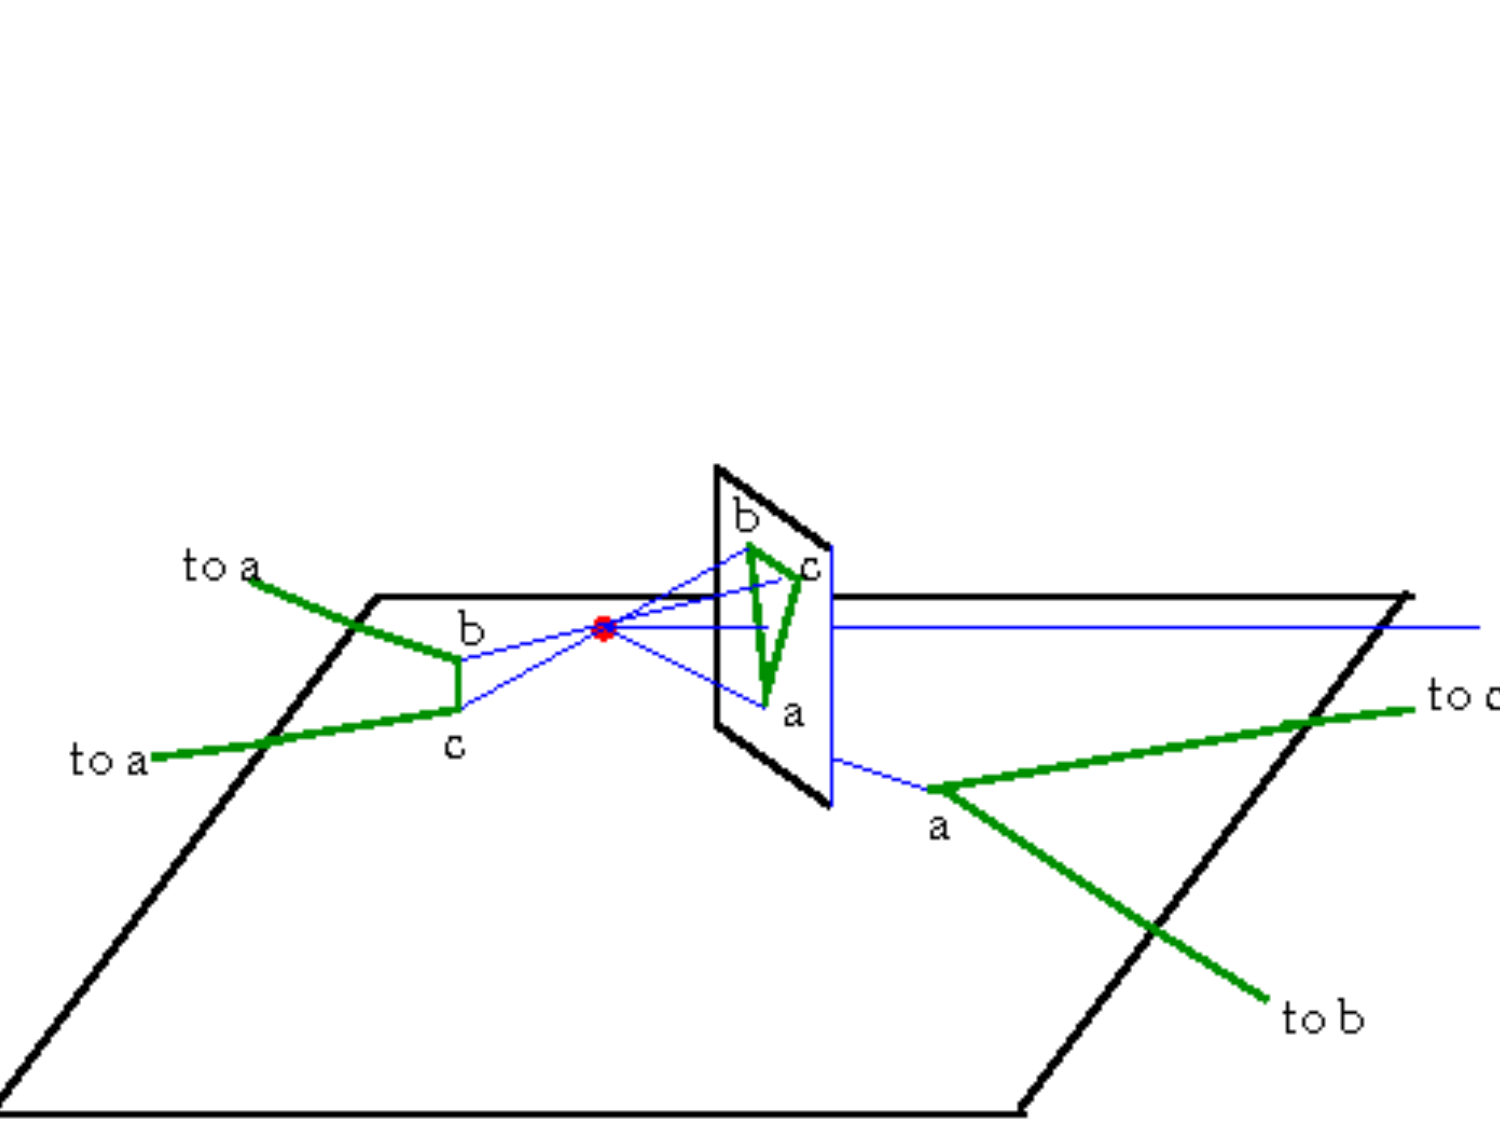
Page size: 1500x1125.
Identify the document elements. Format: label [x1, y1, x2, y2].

list [0, 462, 1500, 1123]
